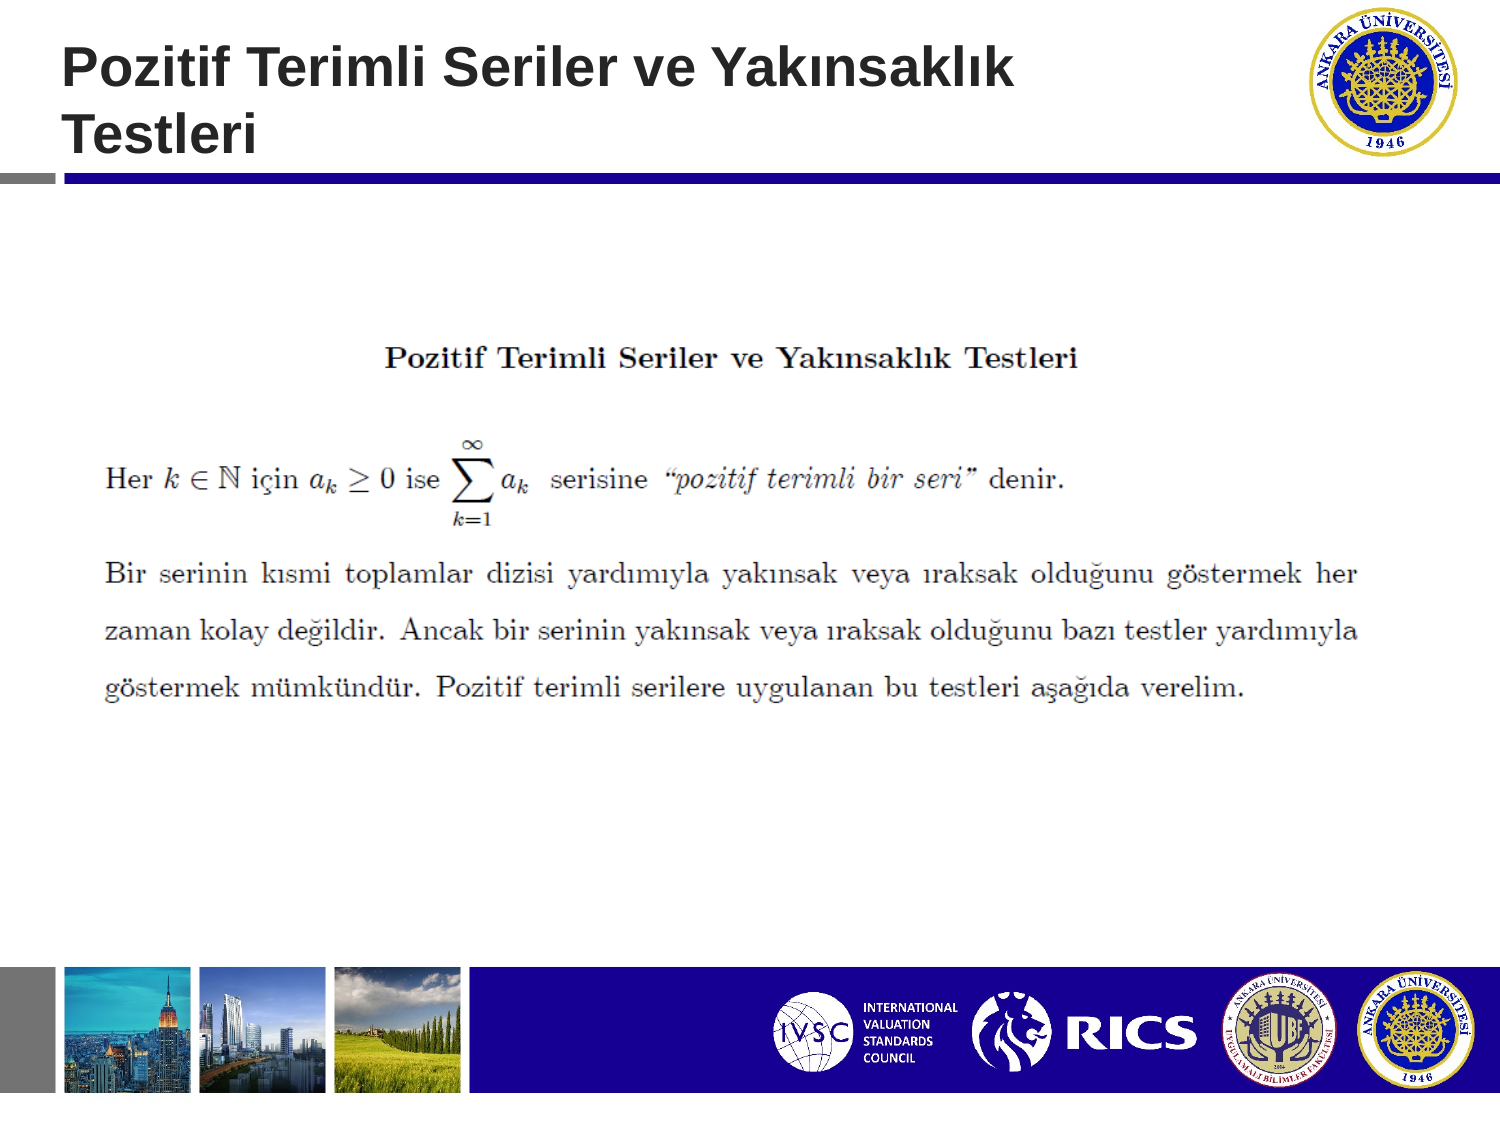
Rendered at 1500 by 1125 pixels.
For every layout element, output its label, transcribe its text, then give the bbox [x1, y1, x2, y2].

picture [0, 0, 1500, 1125]
title Pozitif Terimli Seriler ve Yakınsaklık Testleri [60, 28, 1025, 218]
